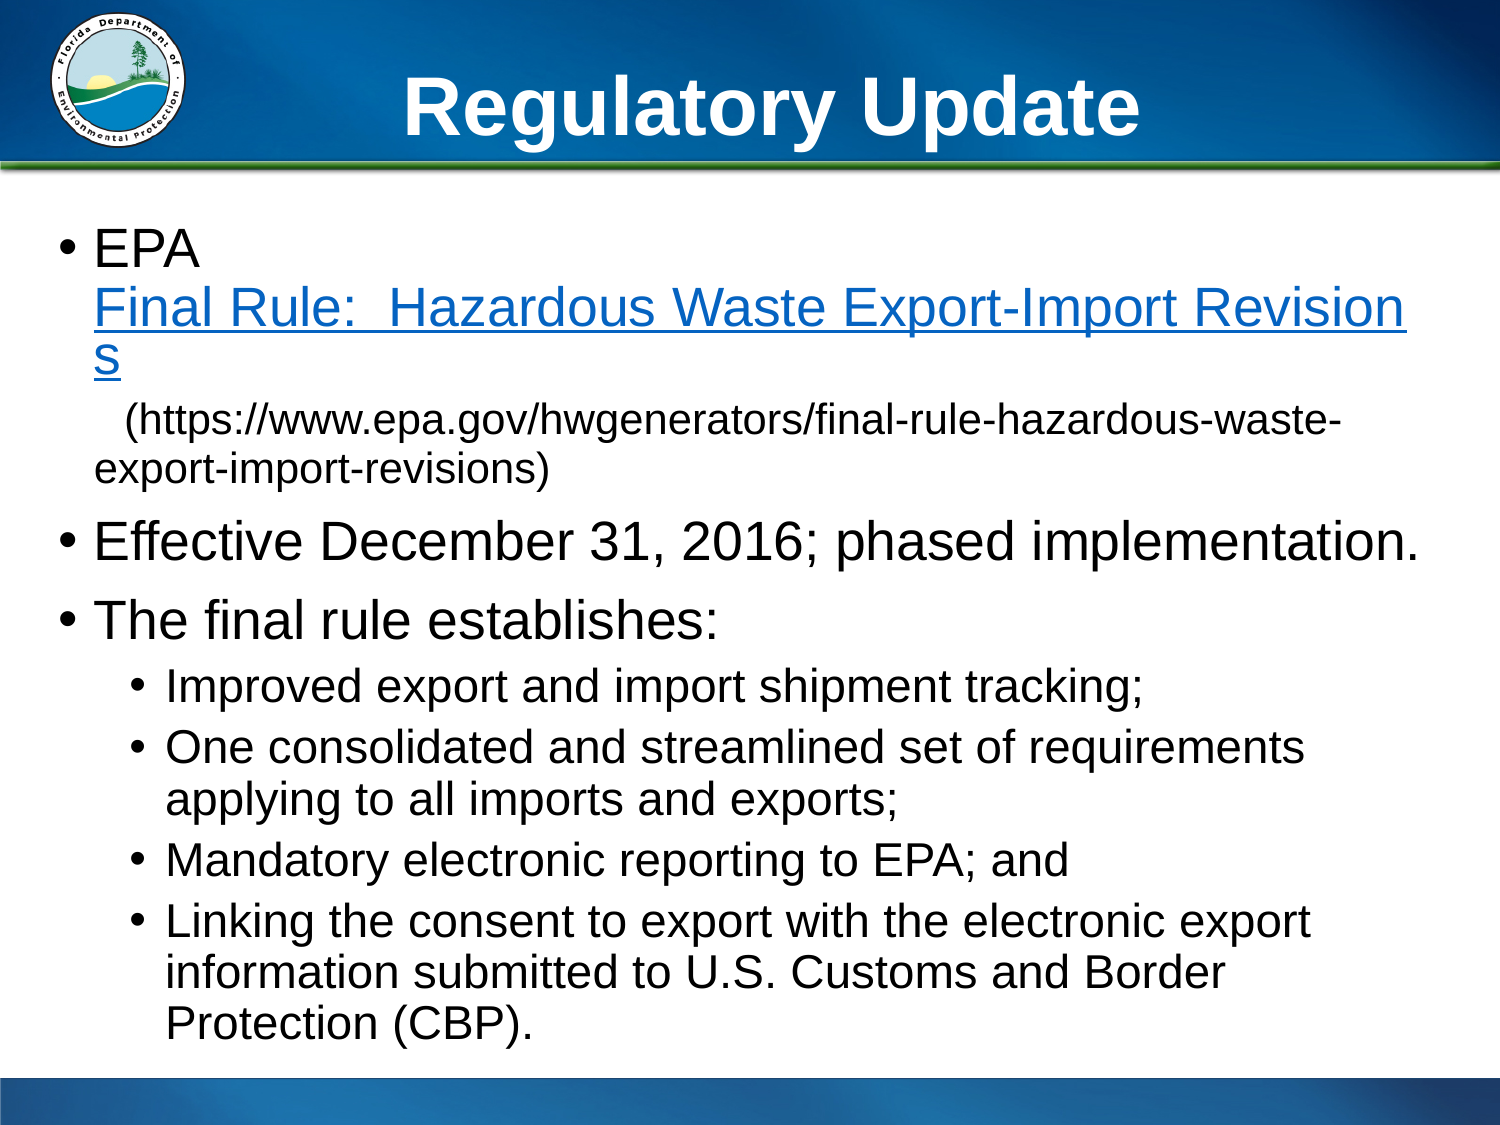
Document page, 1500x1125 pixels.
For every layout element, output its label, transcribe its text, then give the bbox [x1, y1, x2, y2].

picture [0, 0, 1500, 1125]
title Regulatory Update [148, 0, 1397, 212]
list EPA Final Rule: Hazardous Waste Export-Import Revisions (https://www.epa.gov/hwgenerators/final-rule-hazardous-waste-export-import-revisions) Effective December 31, 2016; phased implementation. The final rule establishes: Improved export and import shipment tracking; One consolidated and streamlined set of requirements applying to all imports and exports; Mandatory electronic reporting to EPA; and Linking the consent to export with the electronic export information submitted to U.S. Customs and Border Protection (CBP). [43, 212, 1441, 1023]
